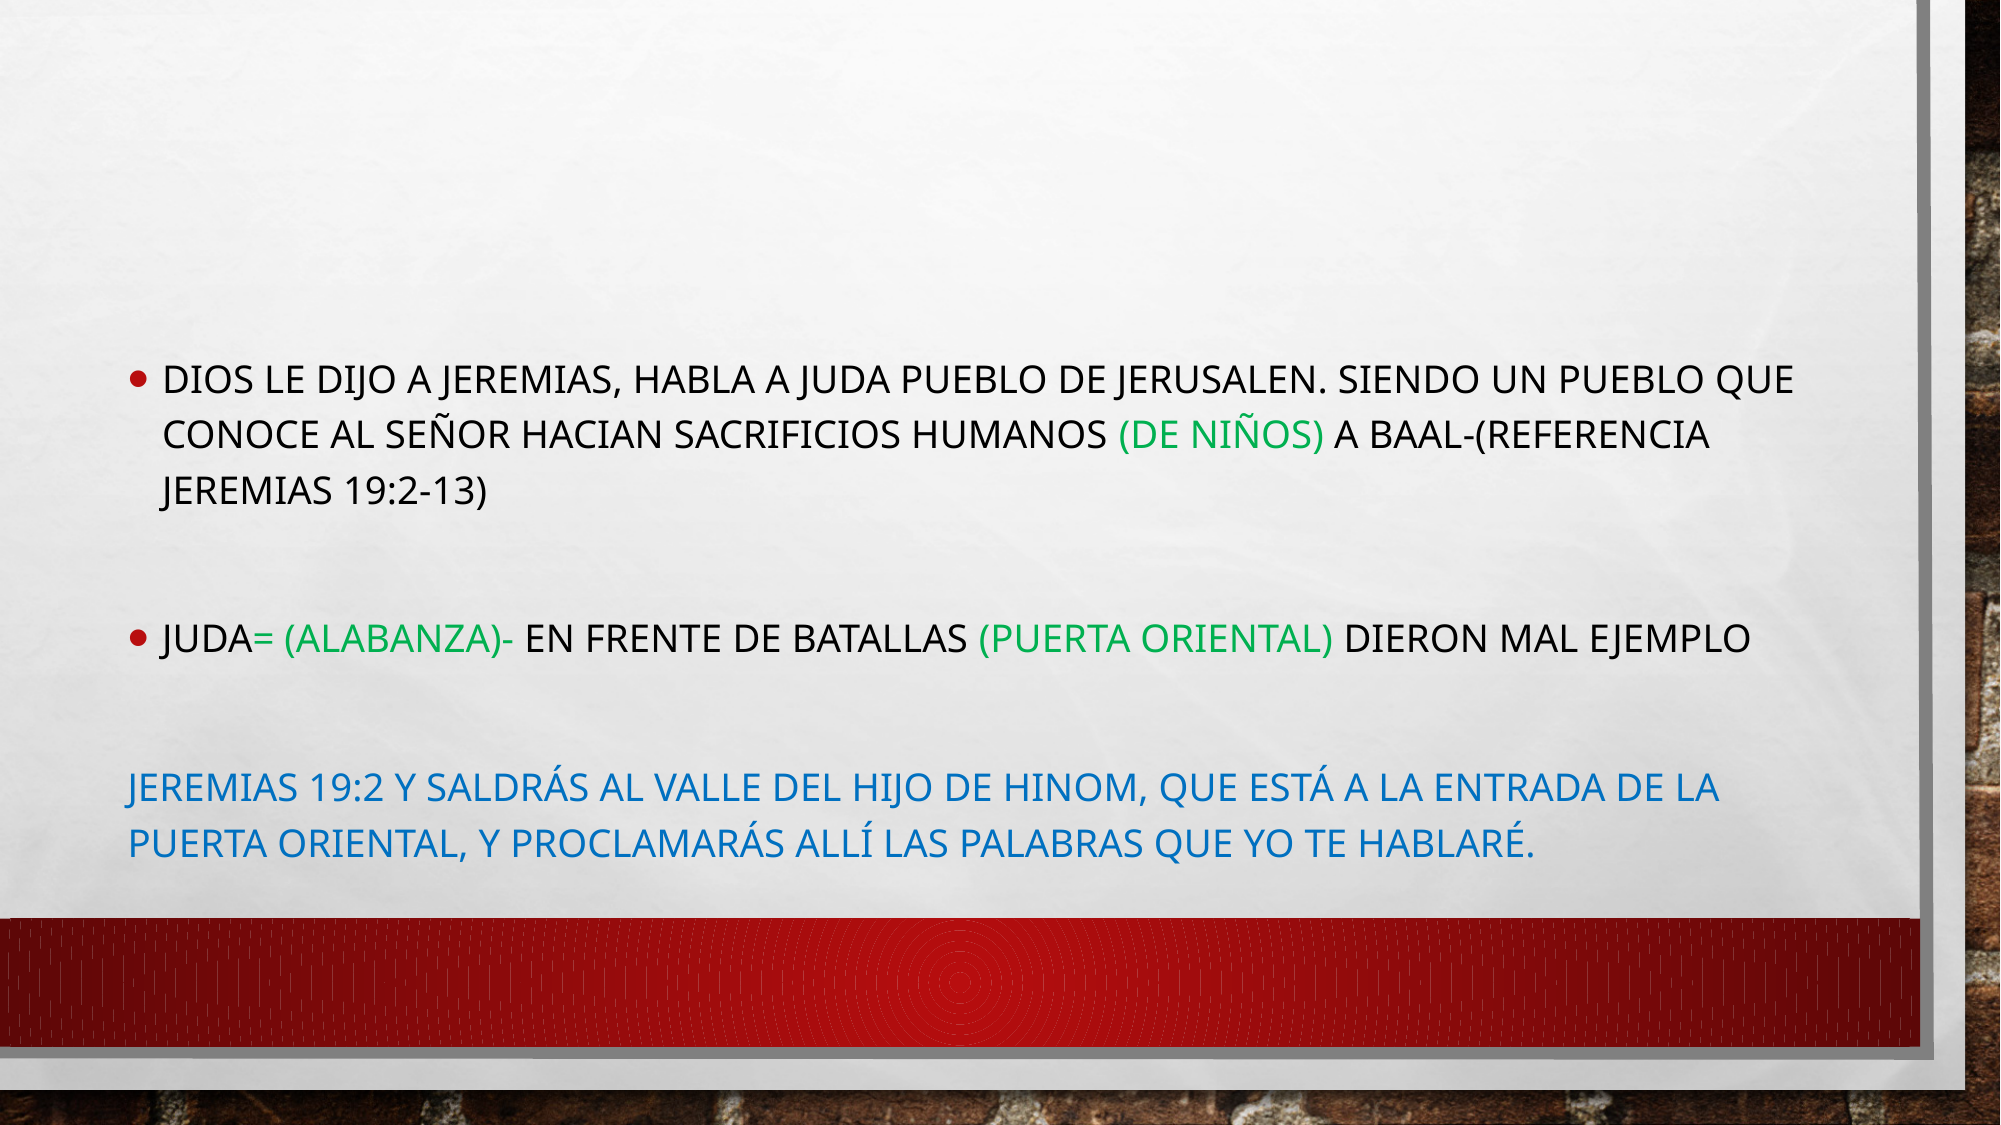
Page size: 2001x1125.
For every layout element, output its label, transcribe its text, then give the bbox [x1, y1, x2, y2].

list Dios le dijo a Jeremias, habla a Juda pueblo de Jerusalen. Siendo un pueblo que conoce al Señor hacian sacrificios humanos (de niños) a baal-(referencia Jeremias 19:2-13) Juda= (Alabanza)- En frente de batallas (puerta oriental) dieron mal ejemplo Jeremias 19:2 y saldrás al valle del hijo de Hinom, que está a la entrada de la puerta oriental, y proclamarás allí las palabras que yo te hablaré. [112, 338, 1818, 882]
picture [0, 0, 2000, 1125]
